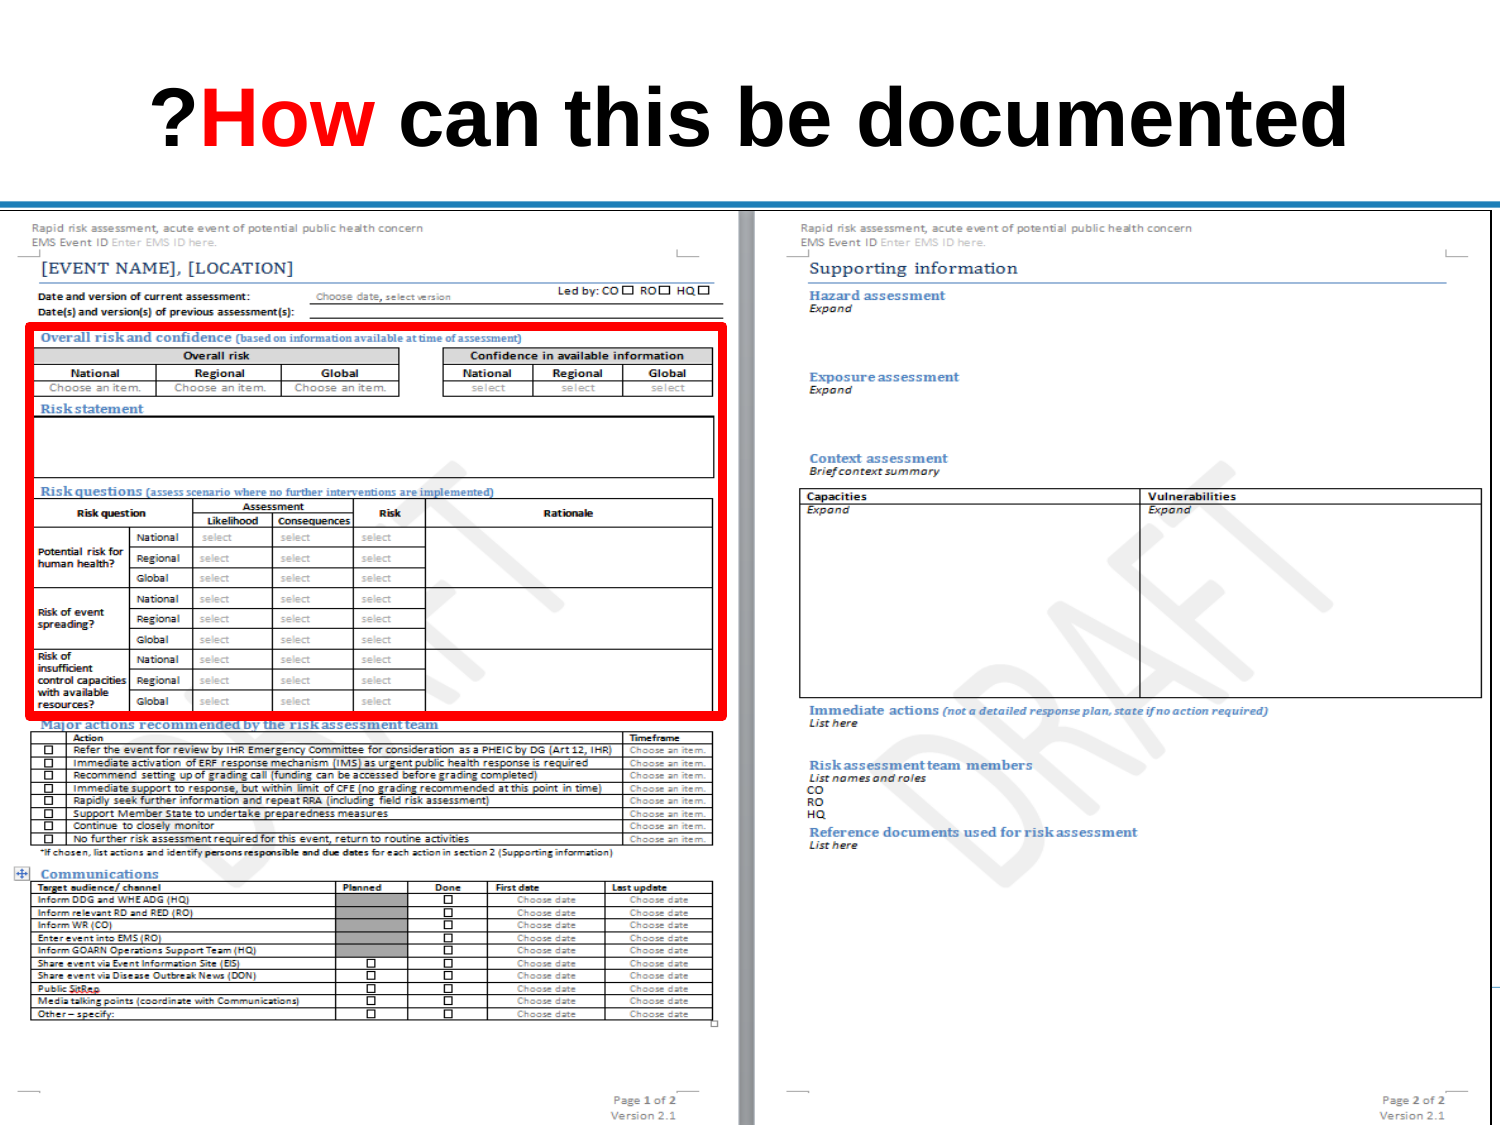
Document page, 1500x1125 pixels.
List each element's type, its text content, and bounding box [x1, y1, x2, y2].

text_box How can this be documented? [112, 19, 1388, 207]
text_box [1495, 987, 1500, 1125]
picture [0, 210, 1491, 1125]
